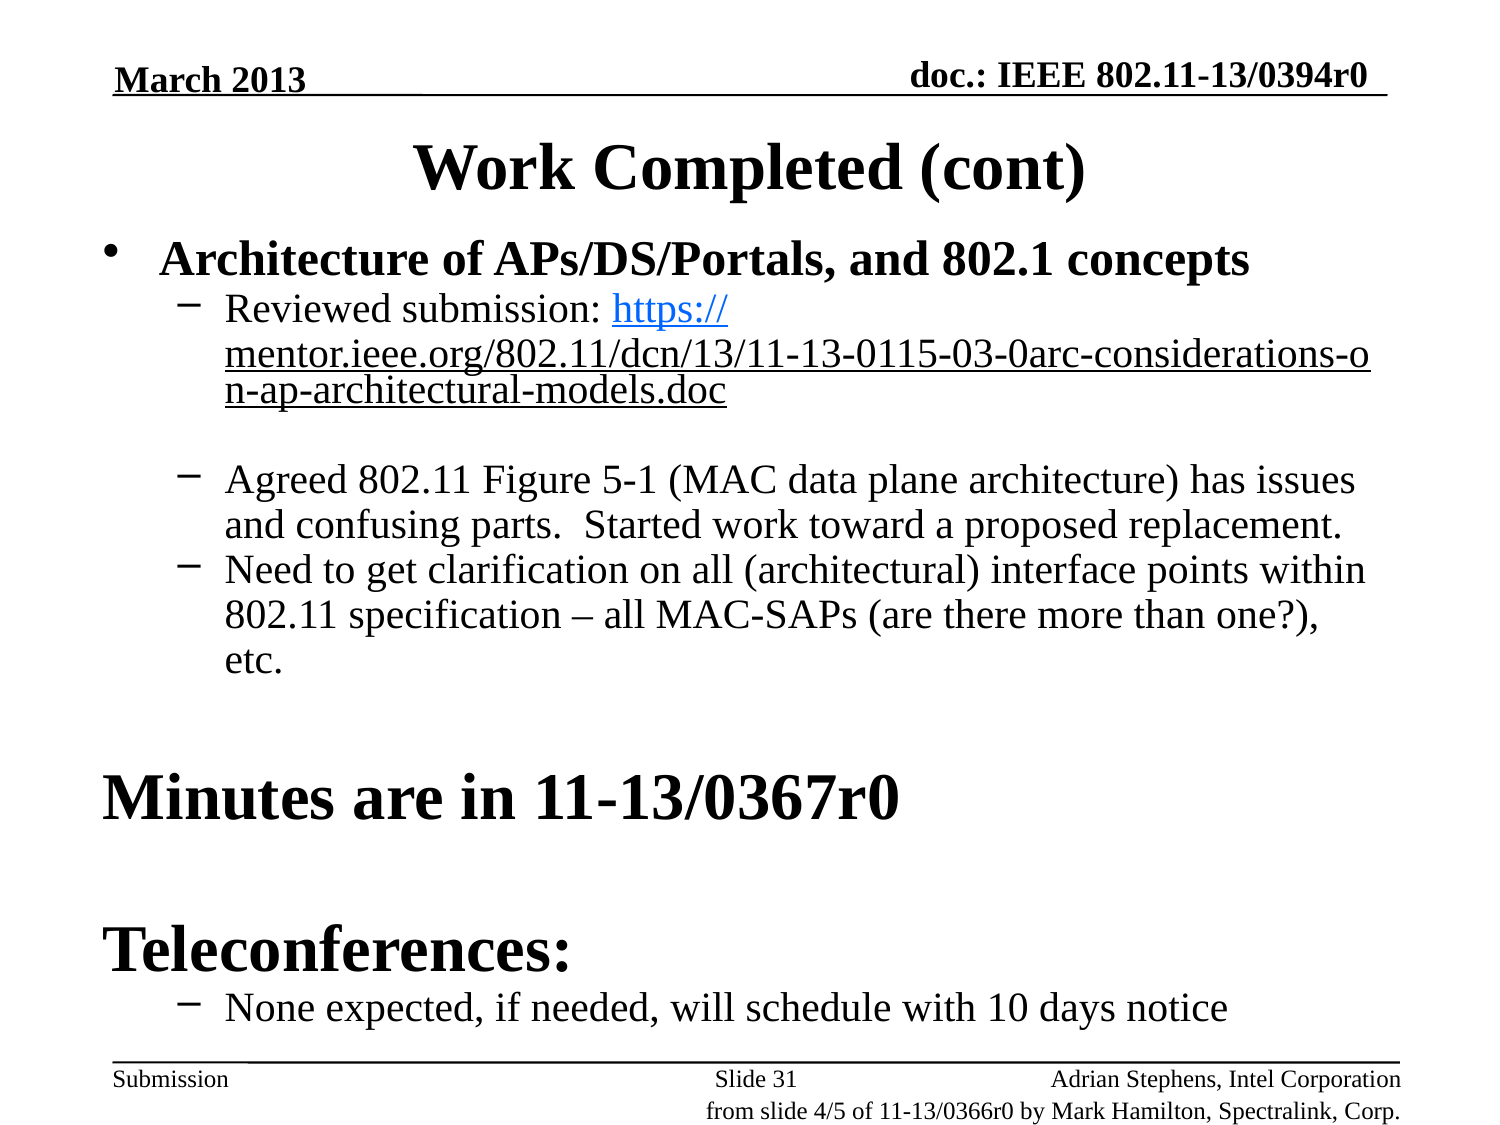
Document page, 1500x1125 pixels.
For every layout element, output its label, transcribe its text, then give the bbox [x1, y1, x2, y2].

slide_number Slide 31 [712, 1062, 800, 1087]
text_box from slide 4/5 of 11-13/0366r0 by Mark Hamilton, Spectralink, Corp. [343, 1087, 1417, 1125]
list Architecture of APs/DS/Portals, and 802.1 concepts Reviewed submission: https://mentor.ieee.org/802.11/dcn/13/11-13-0115-03-0arc-considerations-on-ap-architectural-models.doc Agreed 802.11 Figure 5-1 (MAC data plane architecture) has issues and confusing parts. Started work toward a proposed replacement. Need to get clarification on all (architectural) interface points within 802.11 specification – all MAC-SAPs (are there more than one?), etc. Minutes are in 11-13/0367r0 Teleconferences: None expected, if needed, will schedule with 10 days notice [87, 224, 1388, 1038]
footer Adrian Stephens, Intel Corporation [1047, 1062, 1402, 1087]
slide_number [114, 54, 374, 100]
title Work Completed (cont) [112, 112, 1388, 213]
